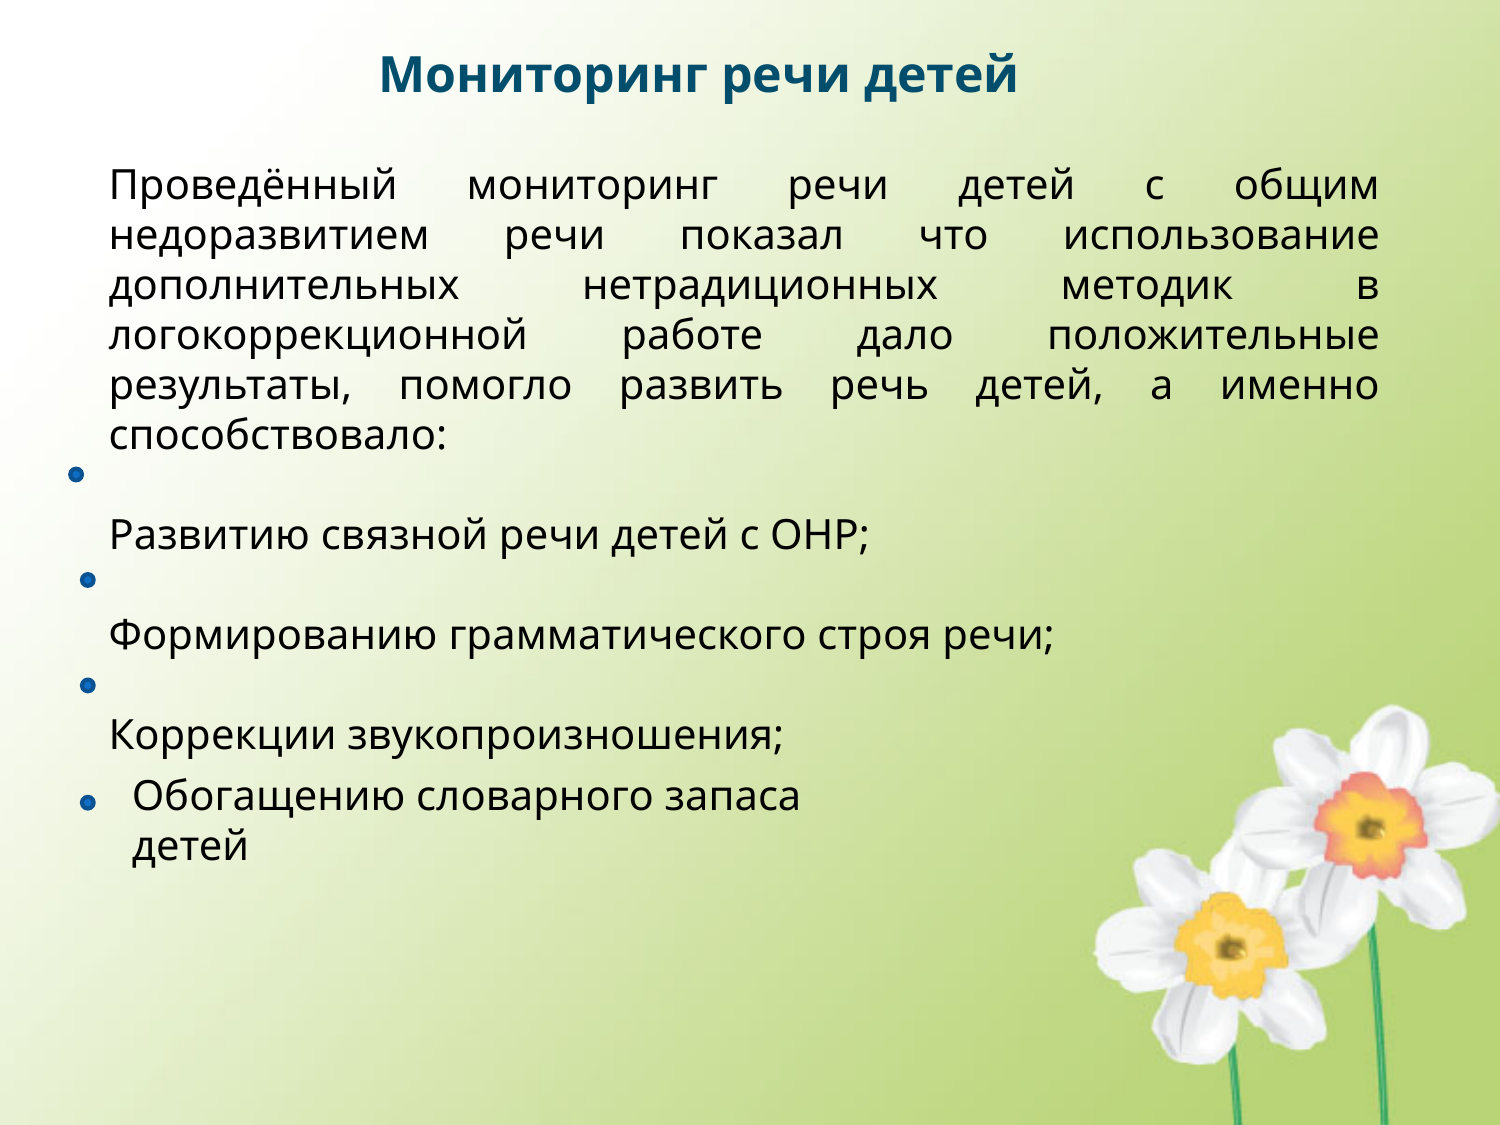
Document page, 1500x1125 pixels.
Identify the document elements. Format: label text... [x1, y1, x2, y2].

text_box [79, 794, 96, 811]
text_box [79, 677, 96, 694]
text_box Обогащению словарного запаса детей [117, 761, 830, 877]
picture [0, 0, 1500, 1125]
text_box [79, 572, 96, 588]
text_box Мониторинг речи детей [363, 35, 1079, 110]
text_box Проведённый мониторинг речи детей с общим недоразвитием речи показал что использование дополнительных нетрадиционных методик в логокоррекционной работе дало положительные результаты, помогло развить речь детей, а именно способствовало: Развитию связной речи детей с ОНР; Формированию грамматического строя речи; Коррекции звукопроизношения; [93, 105, 1395, 861]
text_box [68, 466, 84, 483]
